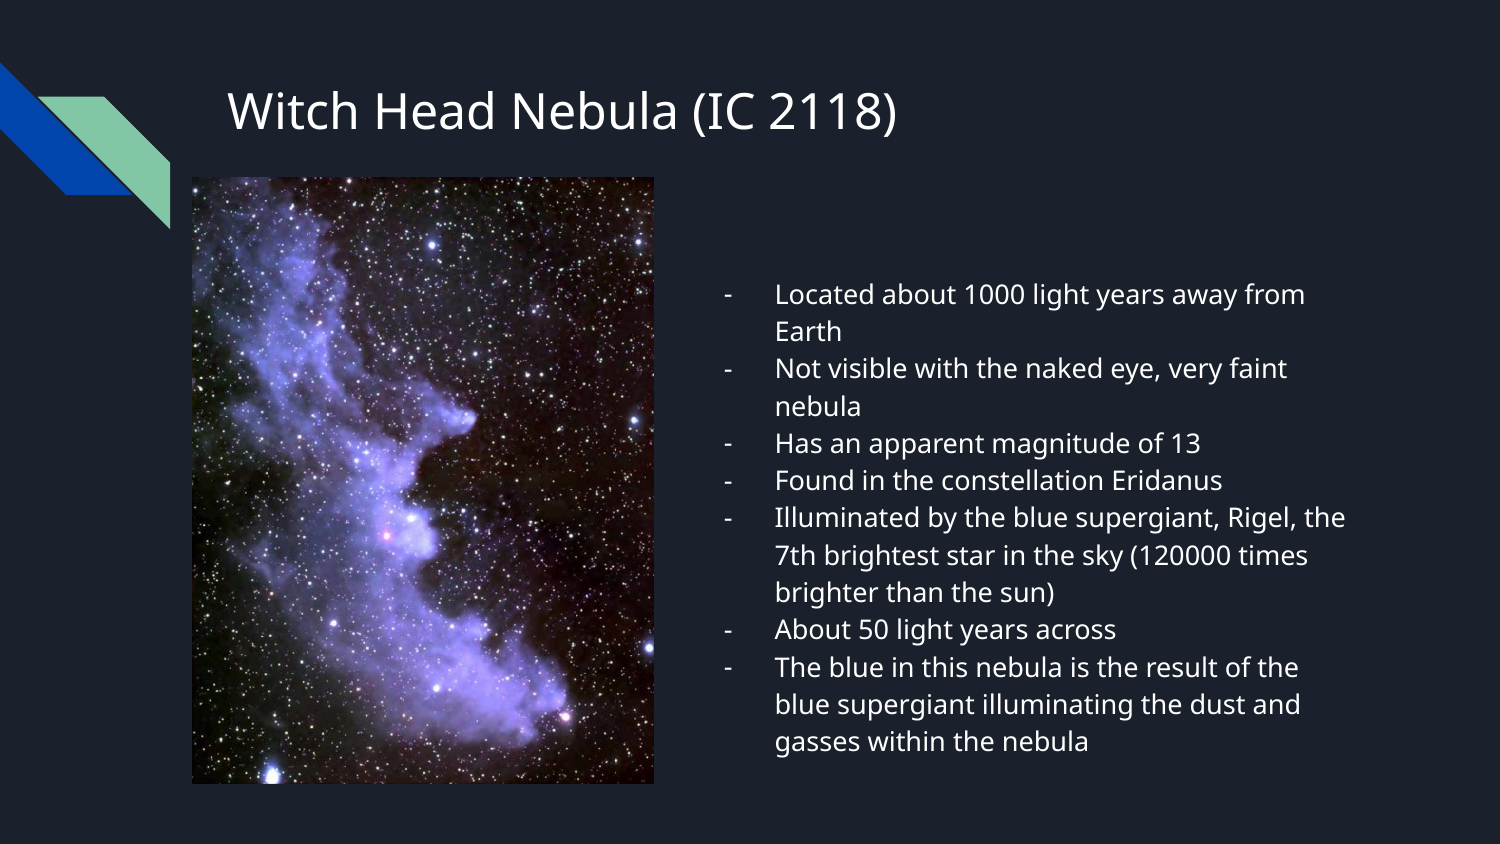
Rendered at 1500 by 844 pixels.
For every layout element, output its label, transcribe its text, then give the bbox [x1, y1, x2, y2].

title Witch Head Nebula (IC 2118) [212, 64, 1368, 215]
list Located about 1000 light years away from Earth Not visible with the naked eye, very faint nebula Has an apparent magnitude of 13 Found in the constellation Eridanus Illuminated by the blue supergiant, Rigel, the 7th brightest star in the sky (120000 times brighter than the sun) About 50 light years across The blue in this nebula is the result of the blue supergiant illuminating the dust and gasses within the nebula [684, 257, 1368, 735]
picture [192, 177, 654, 785]
